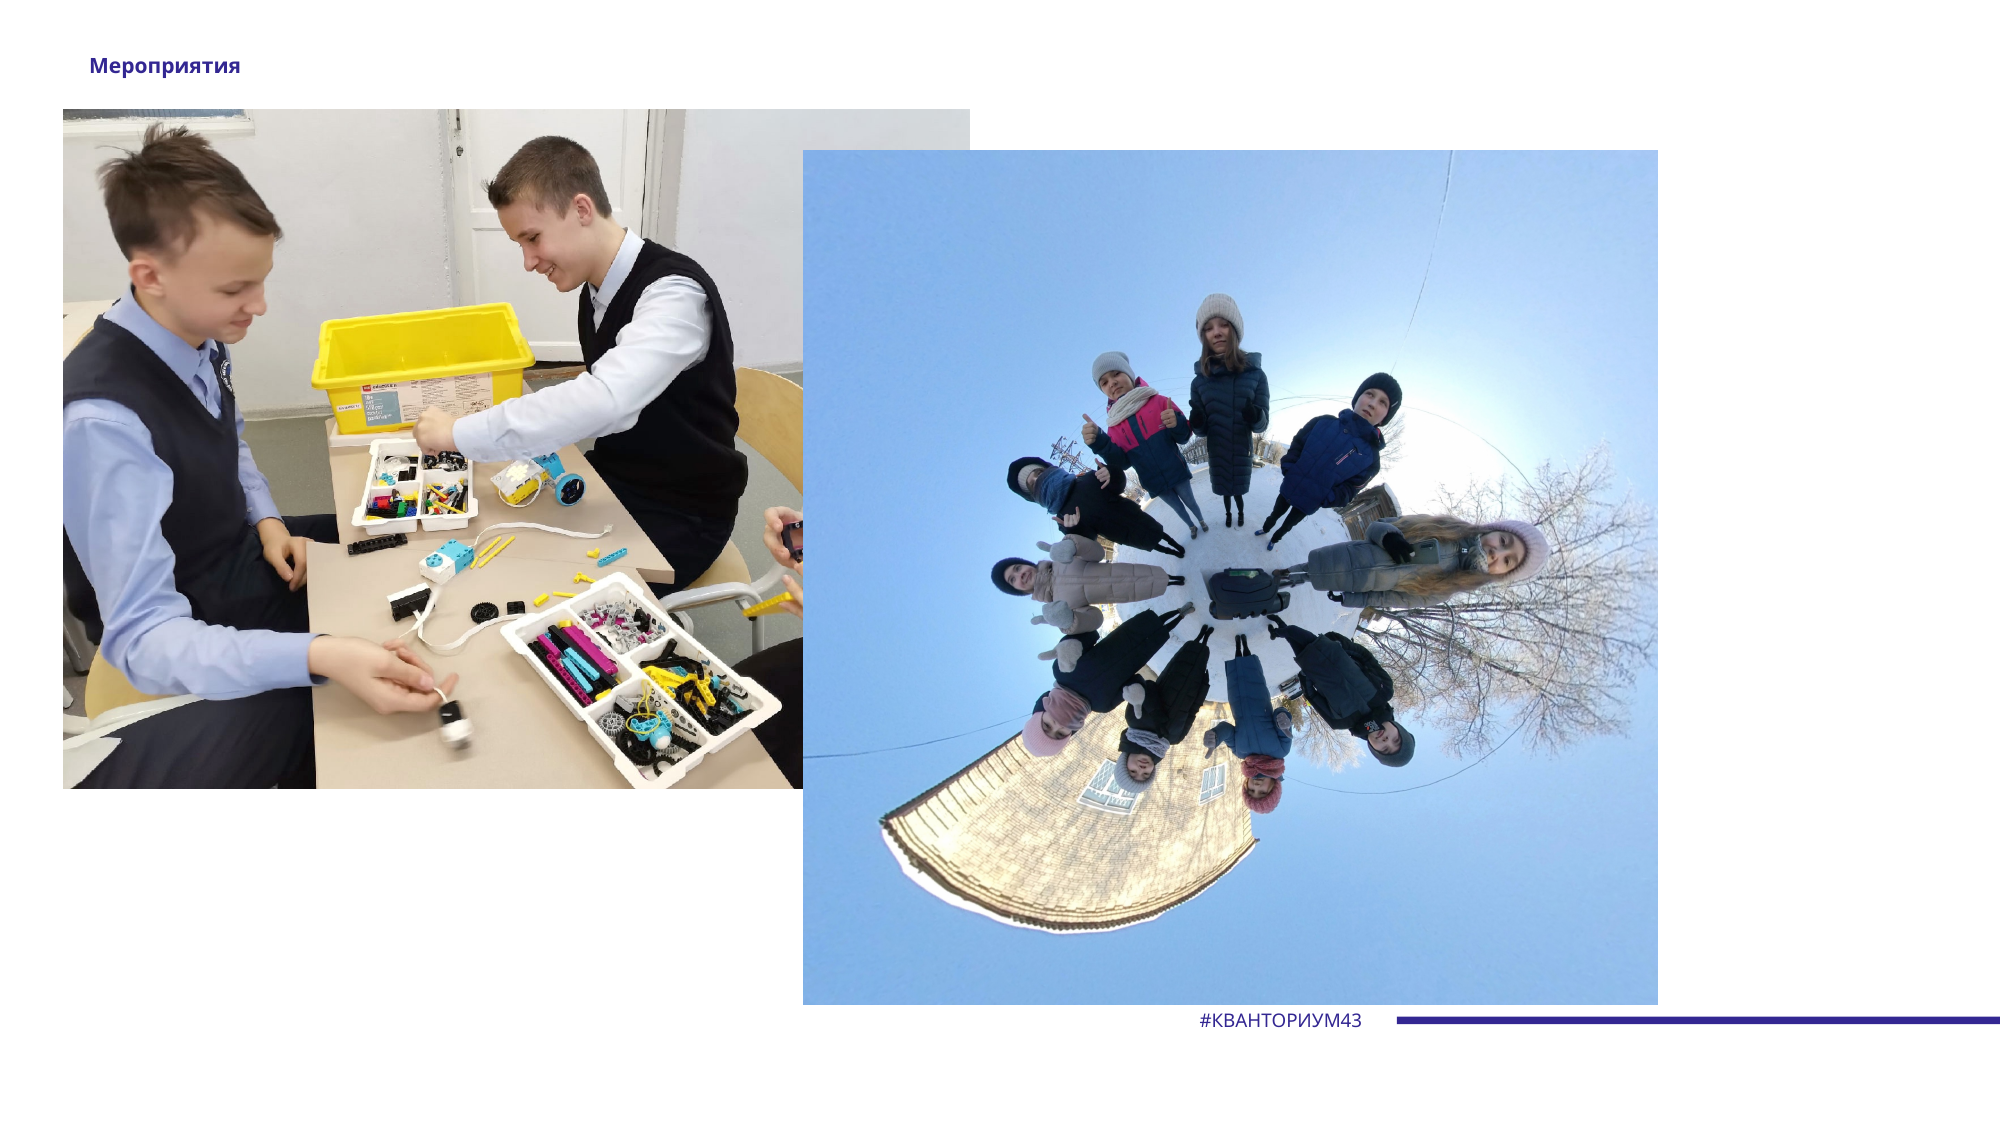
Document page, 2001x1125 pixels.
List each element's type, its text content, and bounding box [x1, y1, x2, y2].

title Мероприятия [74, 47, 1185, 86]
text_box #КВАНТОРИУМ43 [1184, 1005, 1384, 1039]
text_box [1396, 1016, 2000, 1025]
picture [63, 109, 1658, 1005]
